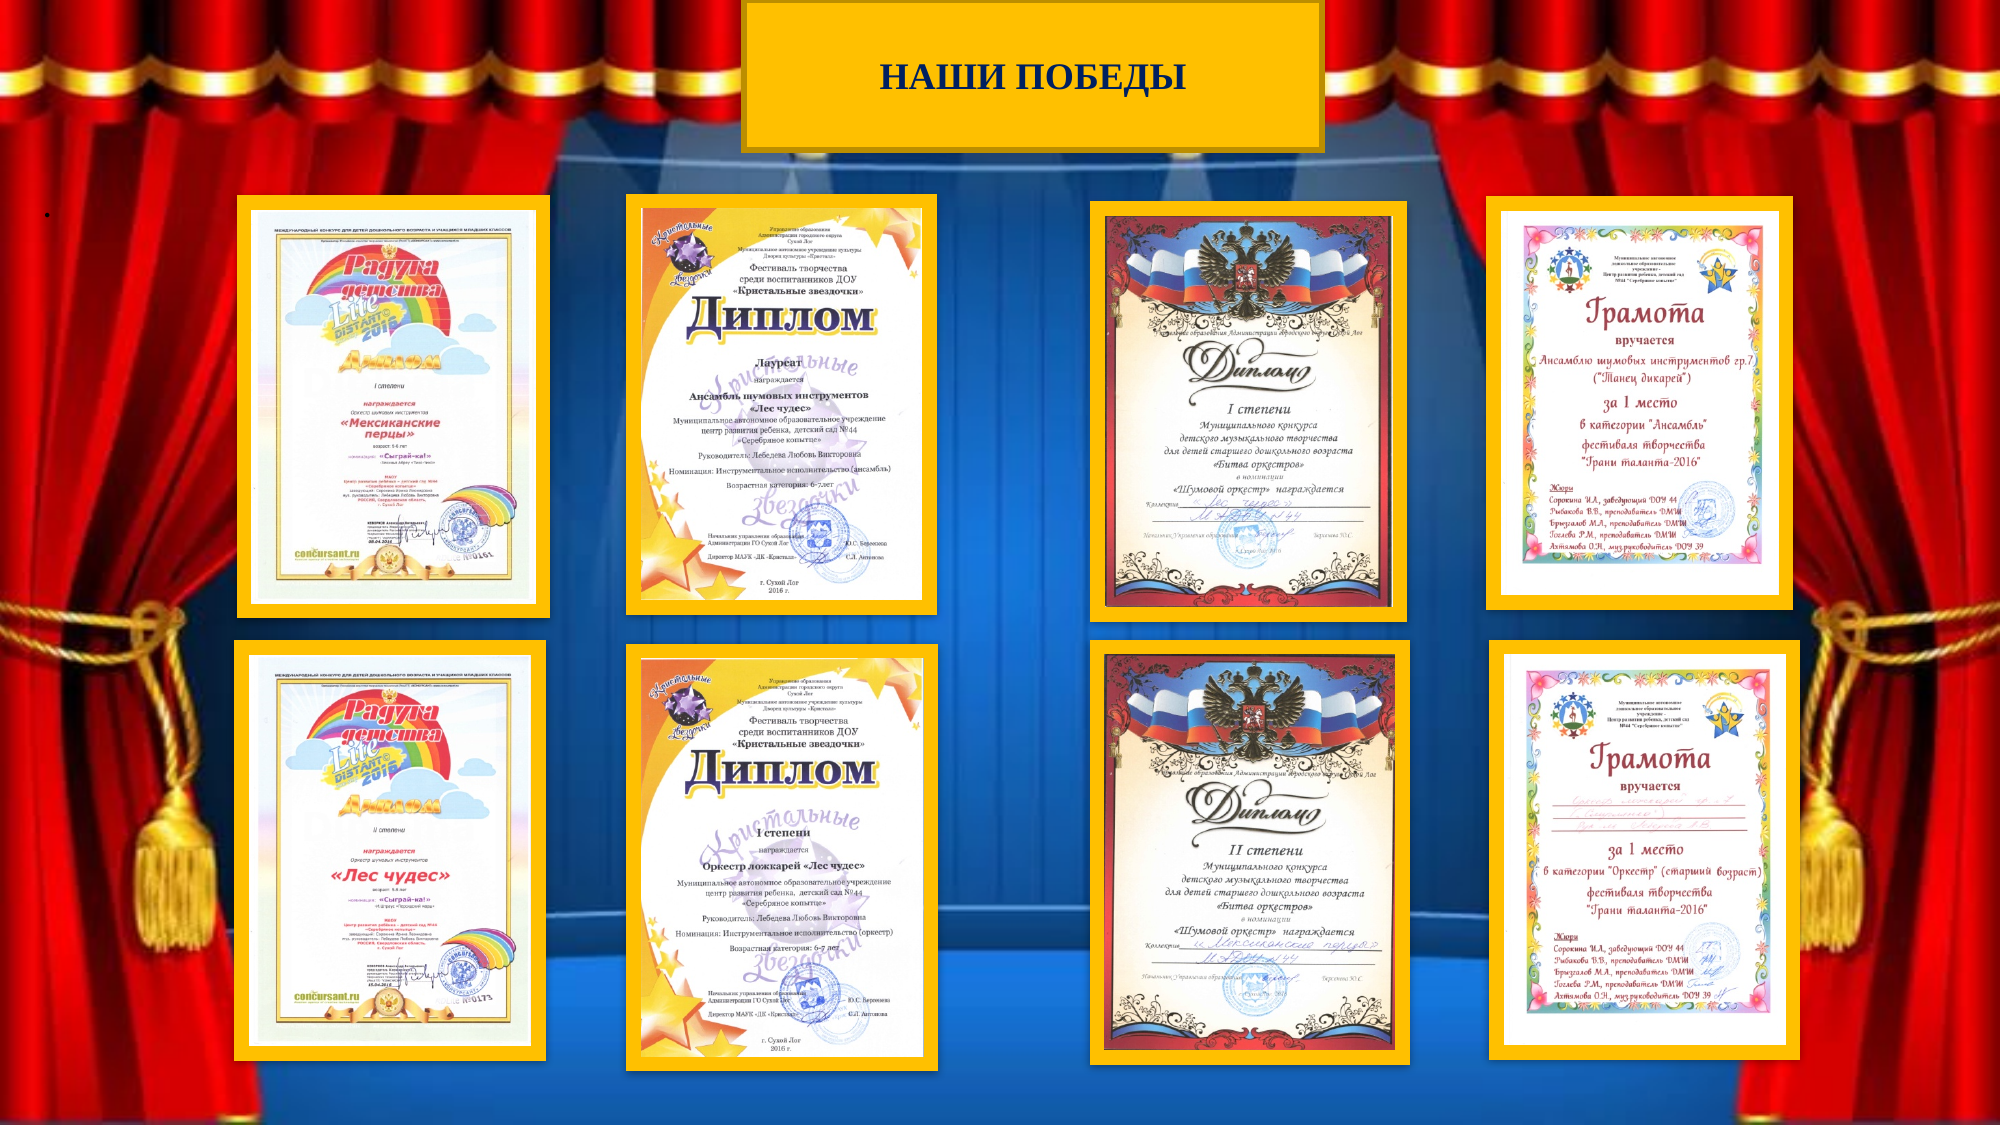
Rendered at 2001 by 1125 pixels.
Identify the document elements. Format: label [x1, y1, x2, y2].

picture [1104, 215, 1393, 608]
picture [640, 208, 923, 600]
list [0, 0, 2000, 1125]
picture [248, 654, 532, 1047]
picture [251, 209, 536, 604]
picture [1503, 654, 1786, 1046]
picture [1104, 654, 1396, 1050]
picture [640, 658, 924, 1057]
picture [1500, 210, 1779, 596]
